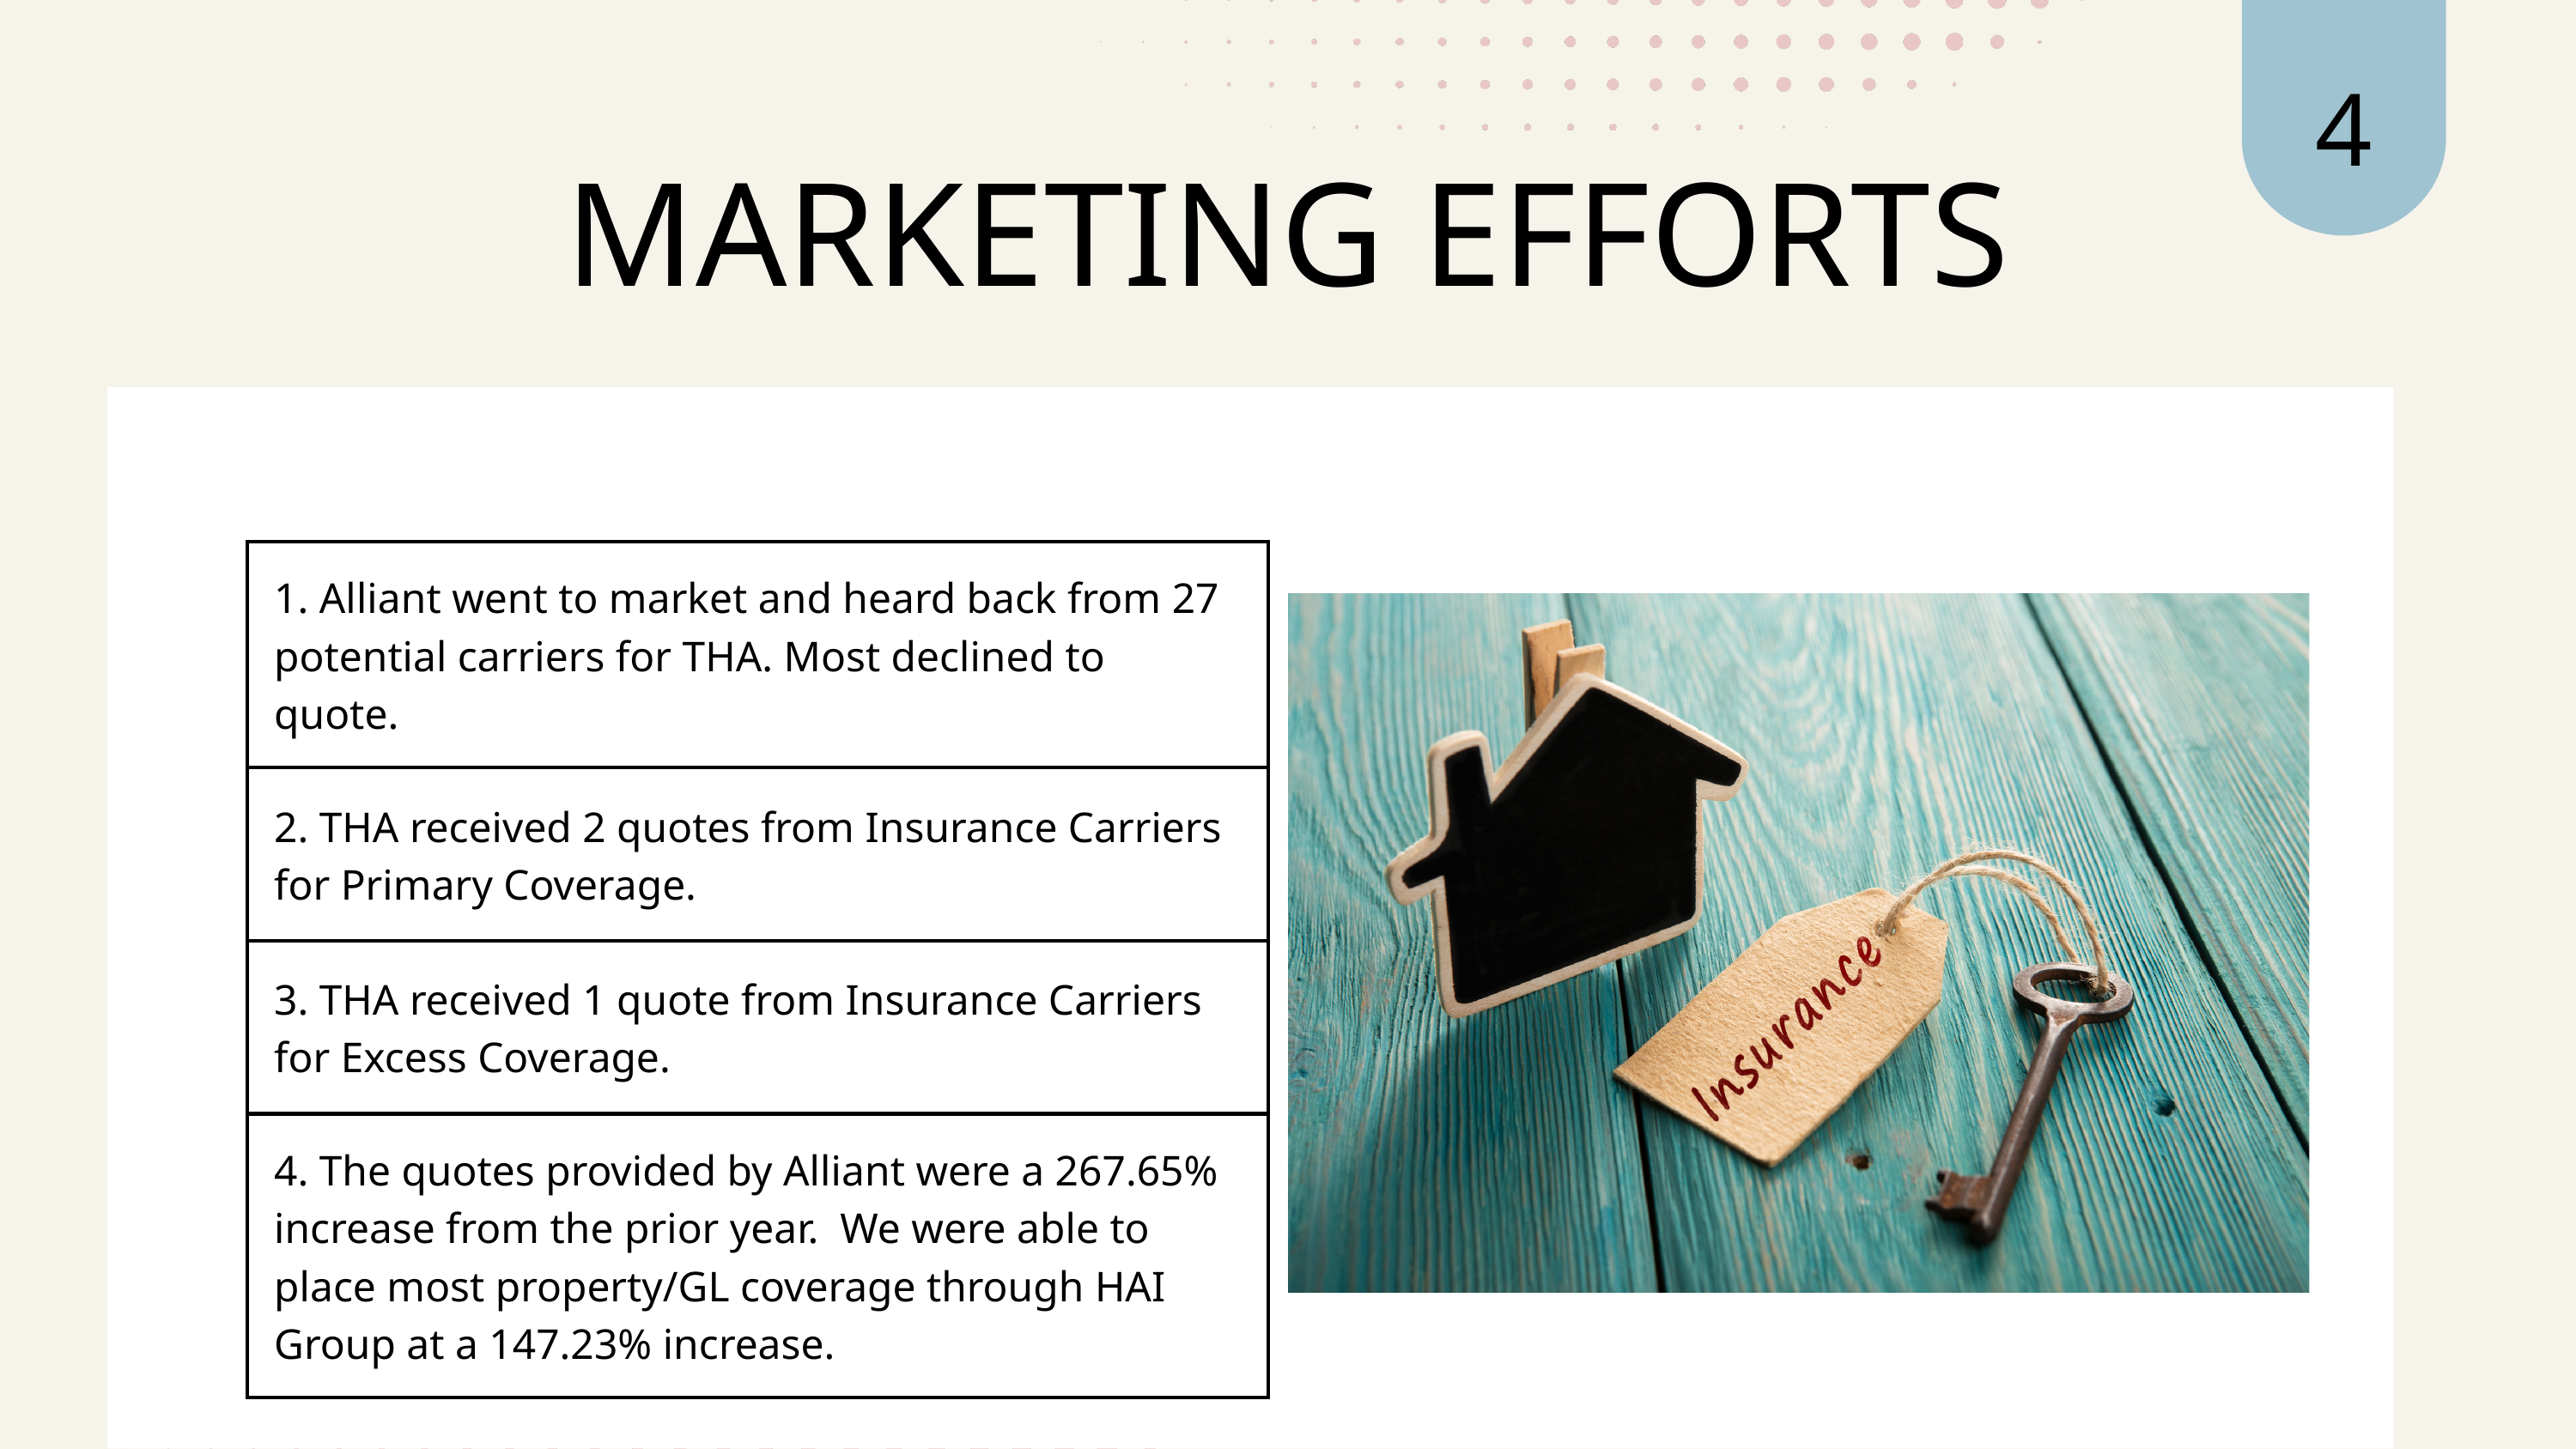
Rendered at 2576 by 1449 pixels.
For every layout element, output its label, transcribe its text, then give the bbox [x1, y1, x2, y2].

table_header 1. Alliant went to market and heard back from 27 potential carriers for THA. Most declined to quote. [249, 543, 1267, 766]
table_cell 4. The quotes provided by Alliant were a 267.65% increase from the prior year. We were able to place most property/GL coverage through HAI Group at a 147.23% increase. [249, 1116, 1267, 1396]
text_box [107, 387, 2394, 1449]
text_box [1287, 593, 2310, 1293]
table_cell 3. THA received 1 quote from Insurance Carriers for Excess Coverage. [249, 943, 1267, 1112]
table_cell 2. THA received 2 quotes from Insurance Carriers for Primary Coverage. [249, 769, 1267, 939]
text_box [2233, 0, 2455, 236]
title MARKETING EFFORTS [144, 143, 2432, 385]
text_box [1058, 0, 2089, 130]
